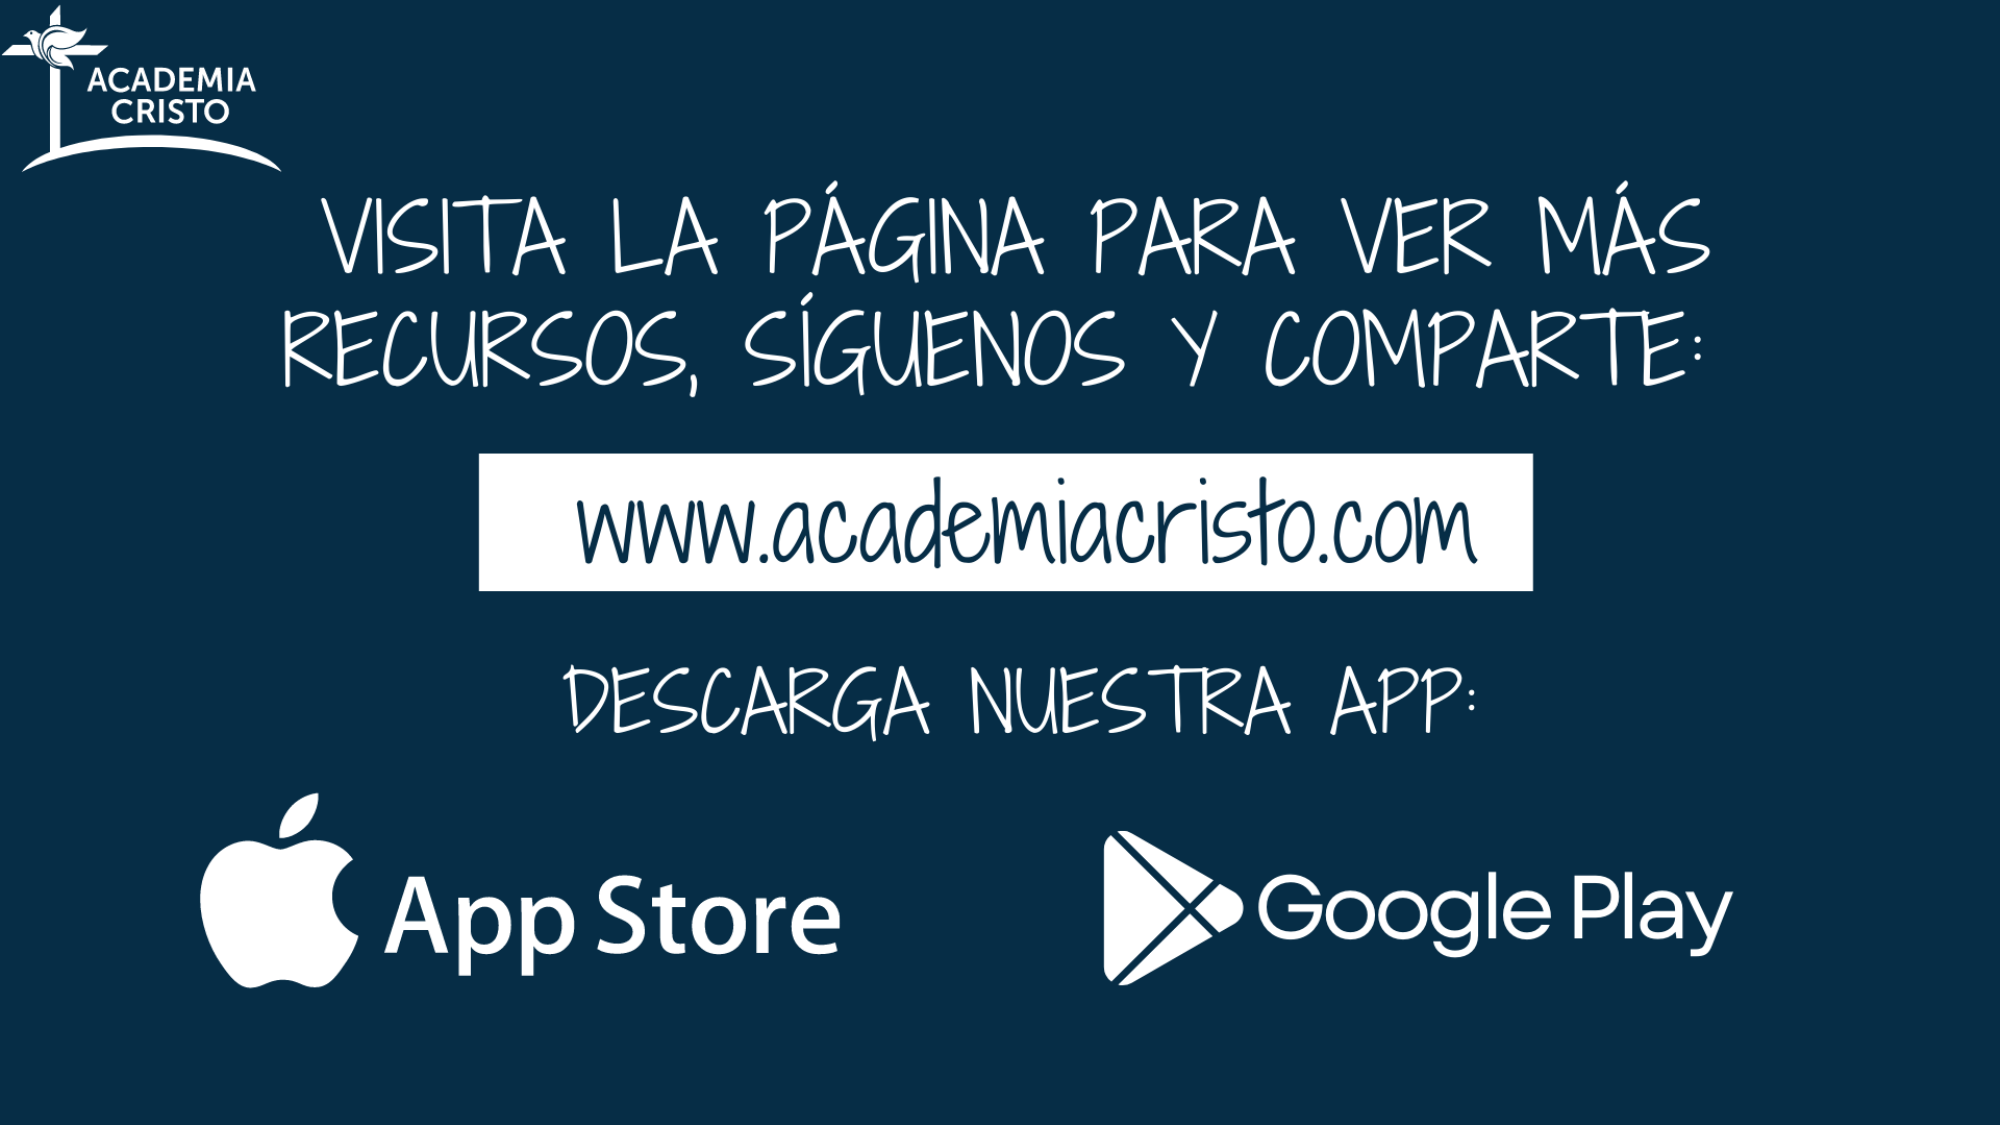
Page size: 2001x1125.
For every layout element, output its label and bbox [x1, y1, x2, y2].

list [0, 0, 2000, 1125]
